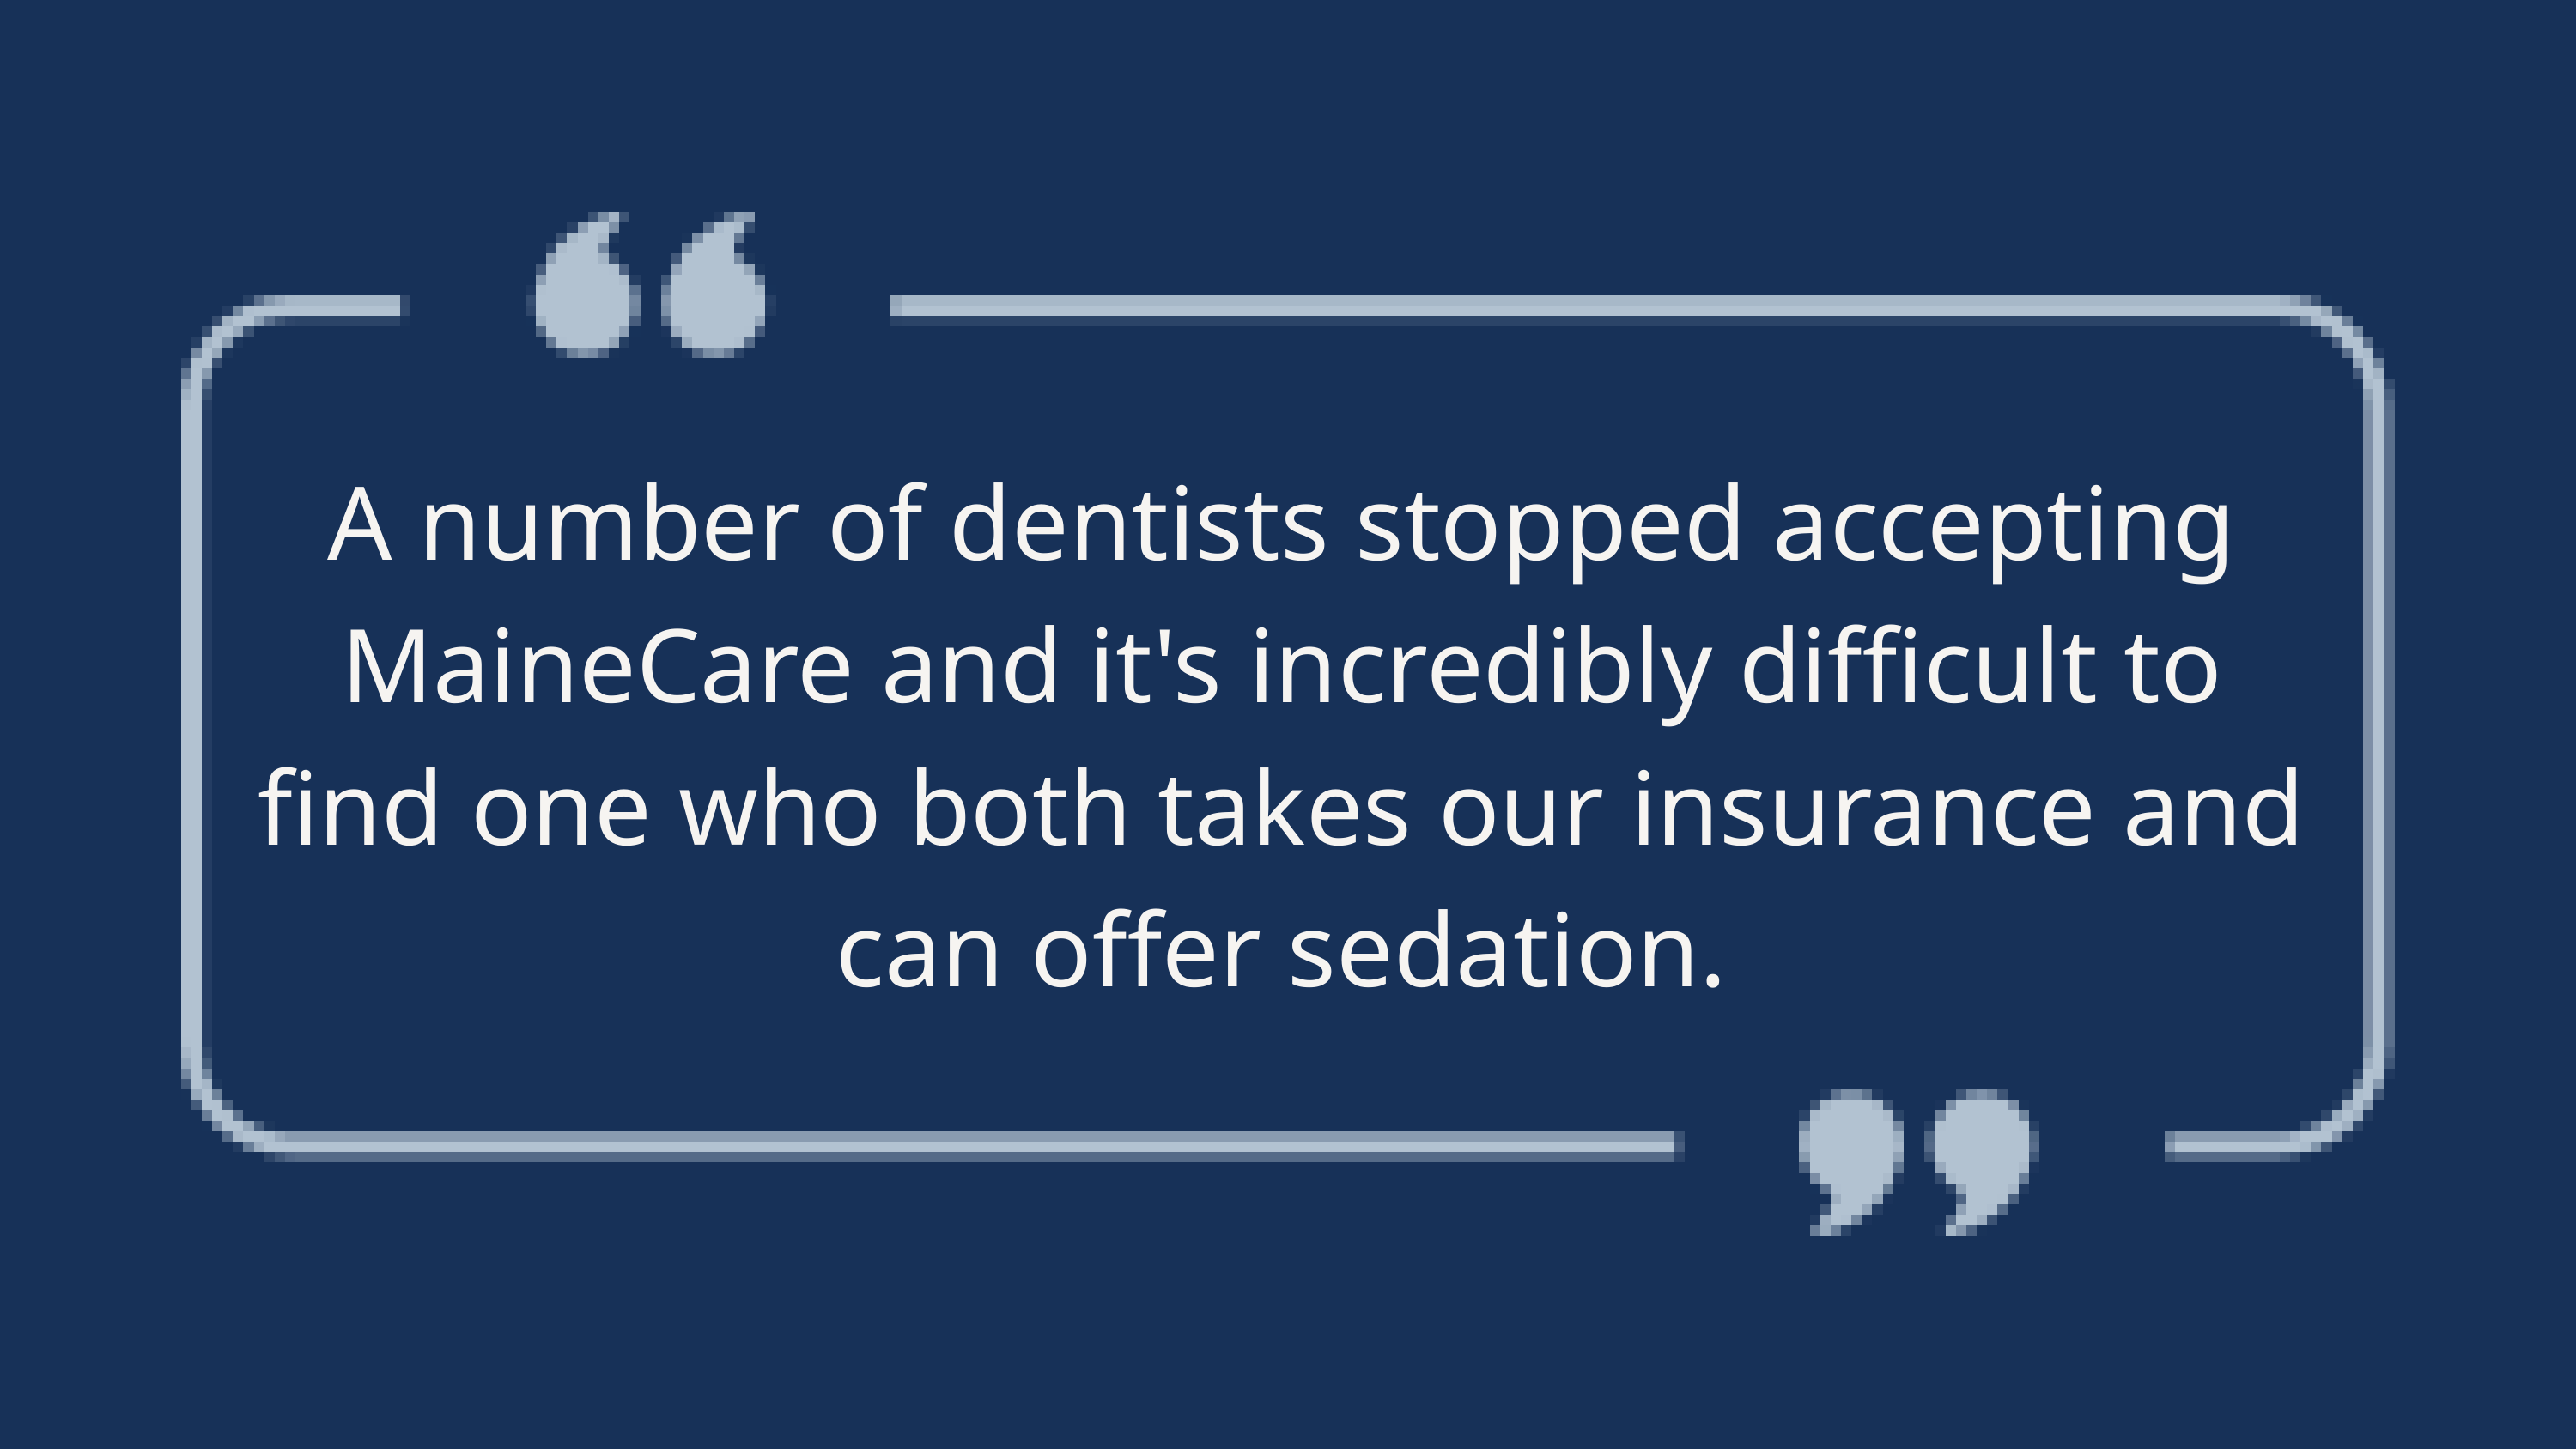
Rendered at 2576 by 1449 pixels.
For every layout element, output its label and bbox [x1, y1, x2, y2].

text_box [180, 212, 2396, 1237]
